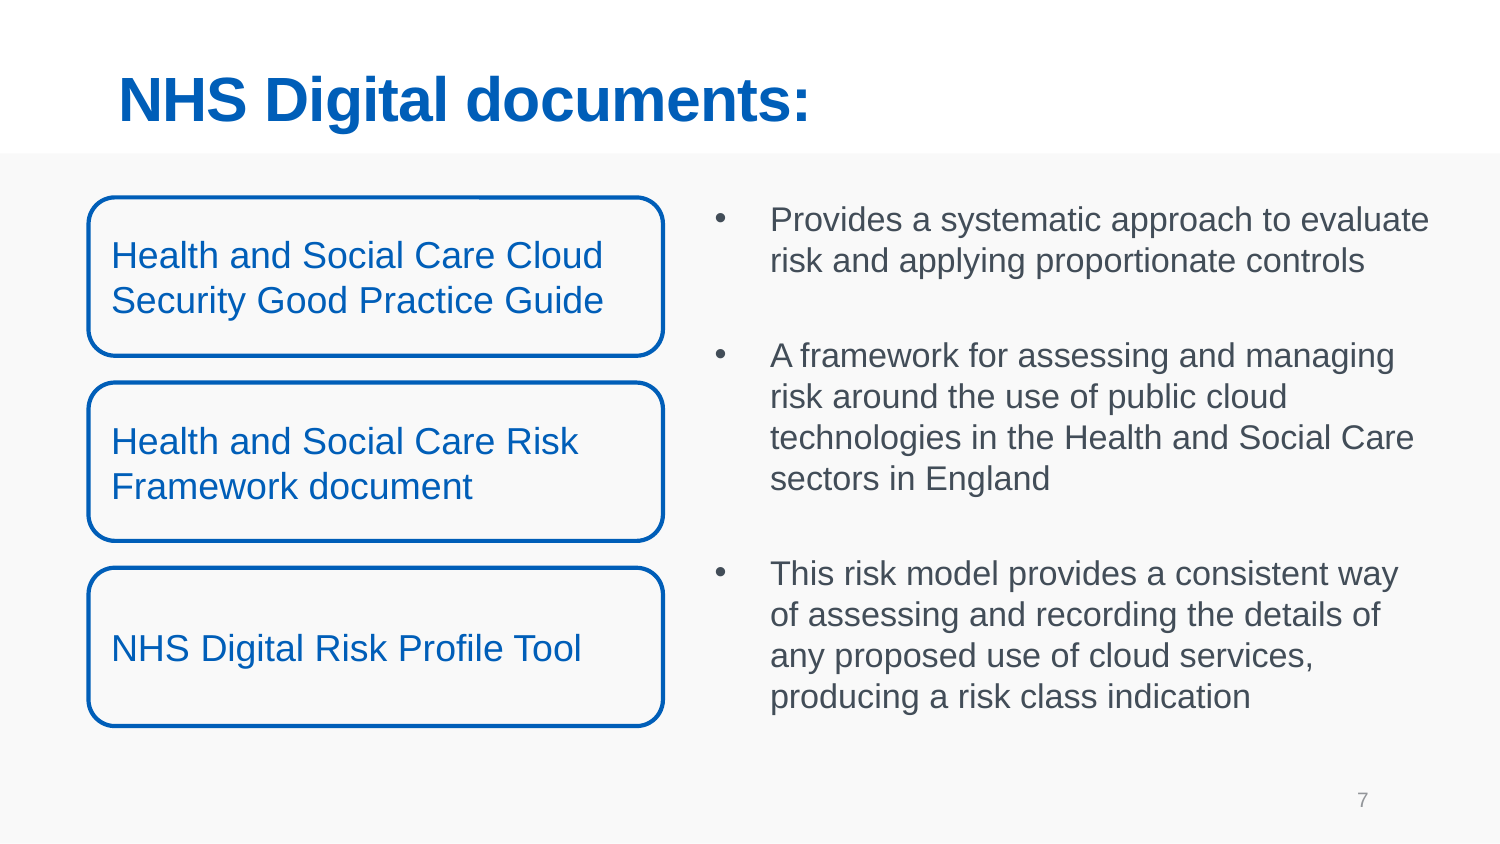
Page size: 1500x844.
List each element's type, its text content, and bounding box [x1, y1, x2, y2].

text_box NHS Digital Risk Profile Tool [86, 565, 666, 729]
slide_number 7 [1033, 776, 1384, 822]
list Provides a systematic approach to evaluate risk and applying proportionate controls A framework for assessing and managing risk around the use of public cloud technologies in the Health and Social Care sectors in England This risk model provides a consistent way of assessing and recording the details of any proposed use of cloud services, producing a risk class indication [714, 197, 1436, 761]
text_box Health and Social Care Cloud Security Good Practice Guide [86, 195, 666, 358]
text_box Health and Social Care Risk Framework document [86, 380, 666, 543]
title NHS Digital documents: [118, 59, 1371, 146]
